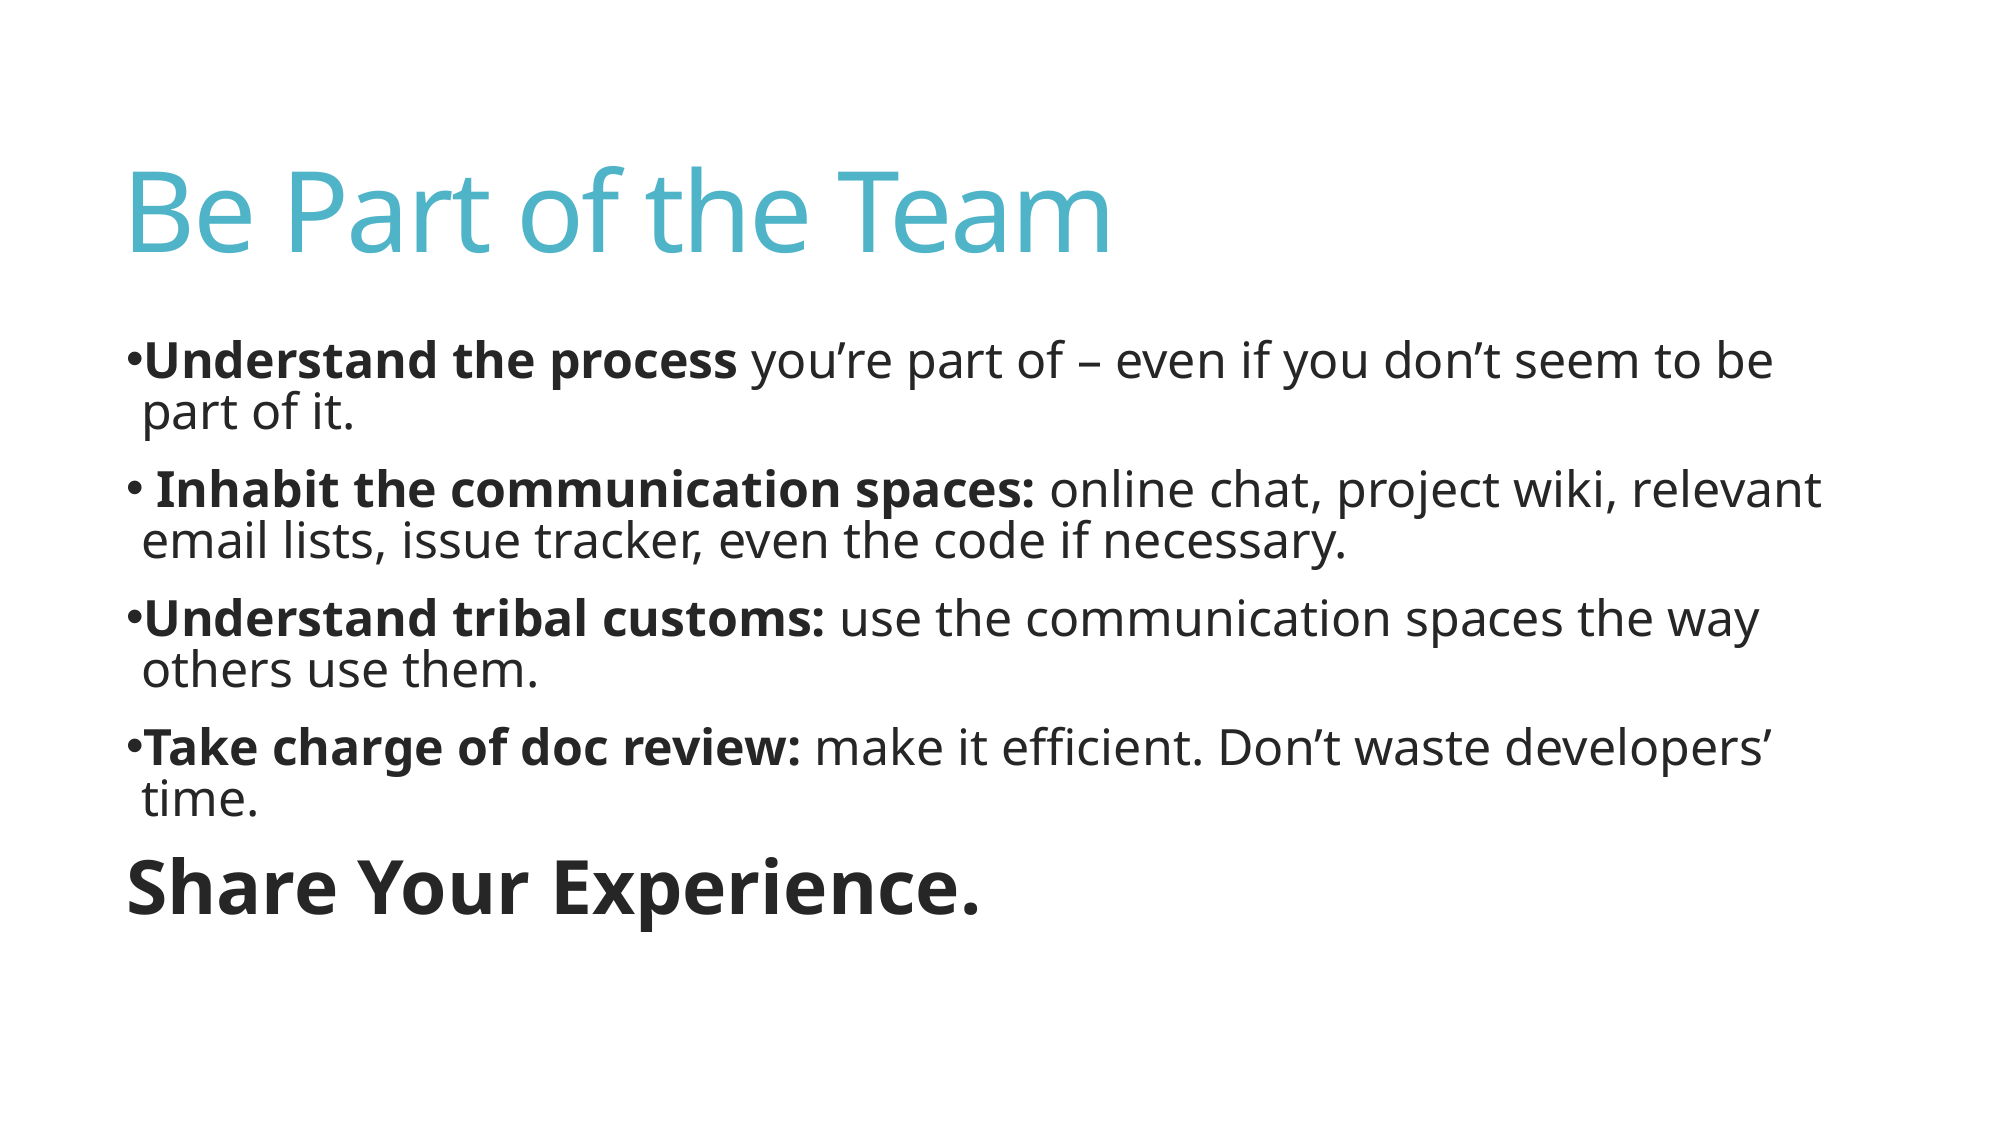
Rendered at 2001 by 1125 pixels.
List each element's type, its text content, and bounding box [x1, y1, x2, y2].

list Understand the process you’re part of – even if you don’t seem to be part of it. Inhabit the communication spaces: online chat, project wiki, relevant email lists, issue tracker, even the code if necessary. Understand tribal customs: use the communication spaces the way others use them. Take charge of doc review: make it efficient. Don’t waste developers’ time. Share Your Experience. [111, 329, 1876, 948]
title Be Part of the Team [107, 81, 1875, 354]
